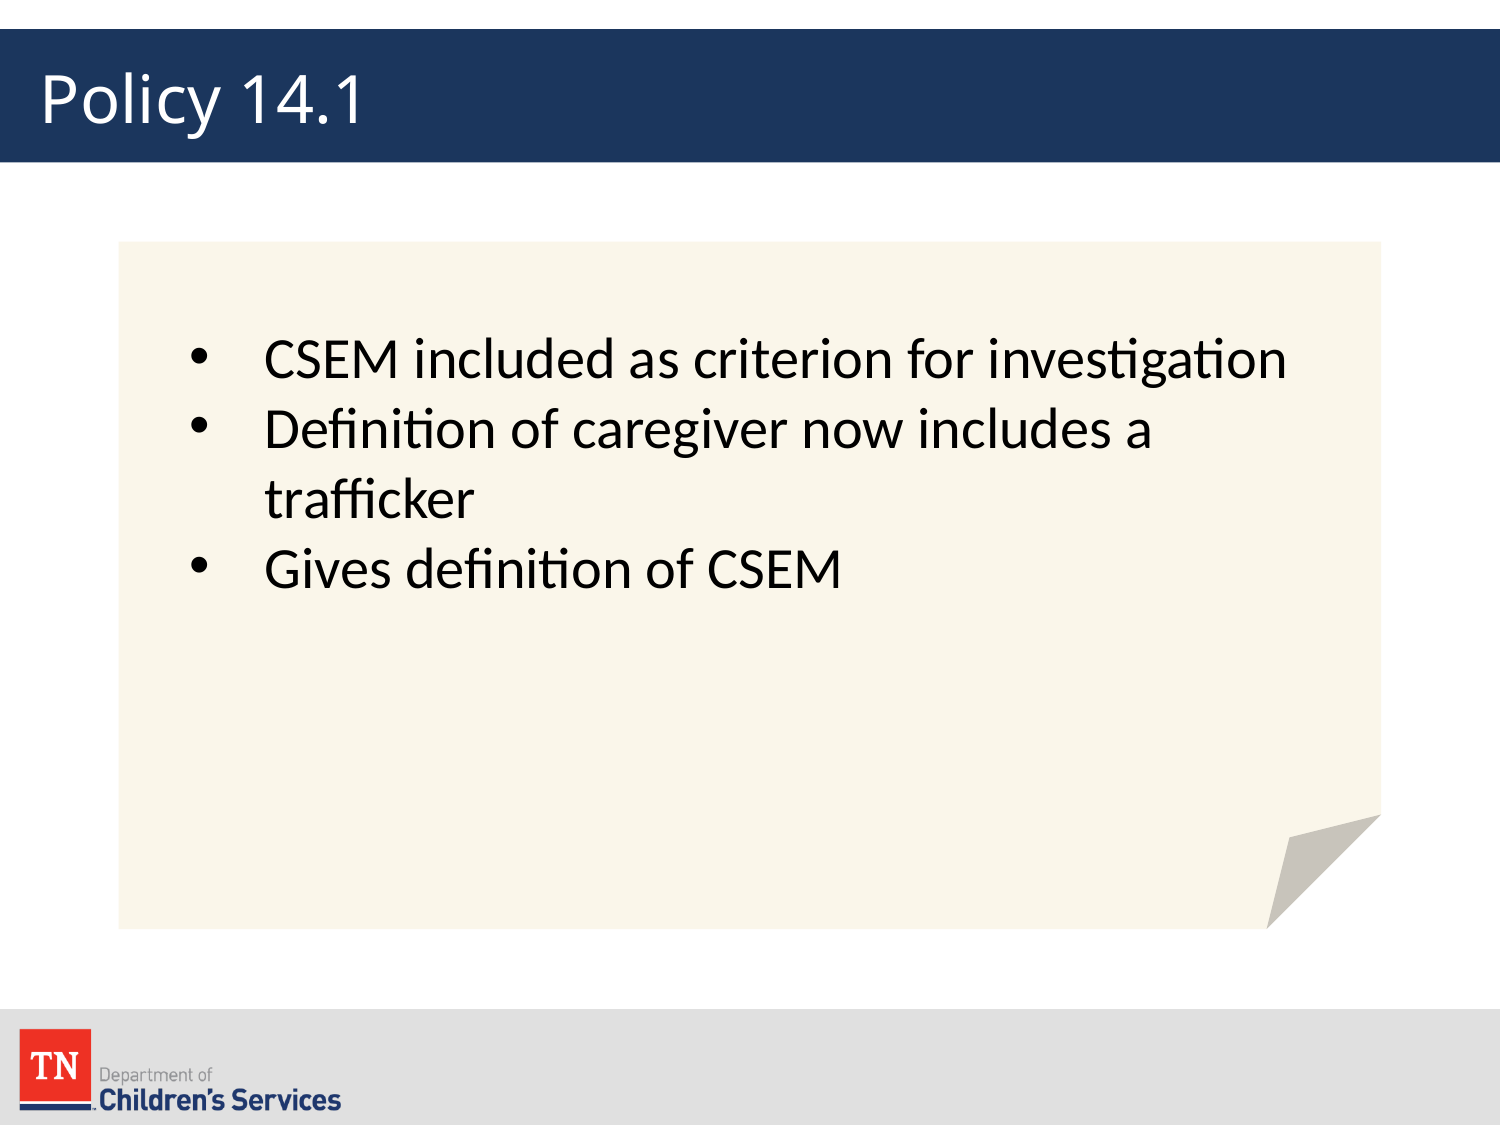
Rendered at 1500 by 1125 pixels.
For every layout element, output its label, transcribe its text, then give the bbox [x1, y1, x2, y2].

text_box CSEM included as criterion for investigation Definition of caregiver now includes a trafficker Gives definition of CSEM [174, 312, 1313, 608]
title Policy 14.1 [24, 29, 1475, 165]
picture [0, 1009, 360, 1125]
text_box [116, 239, 1384, 932]
